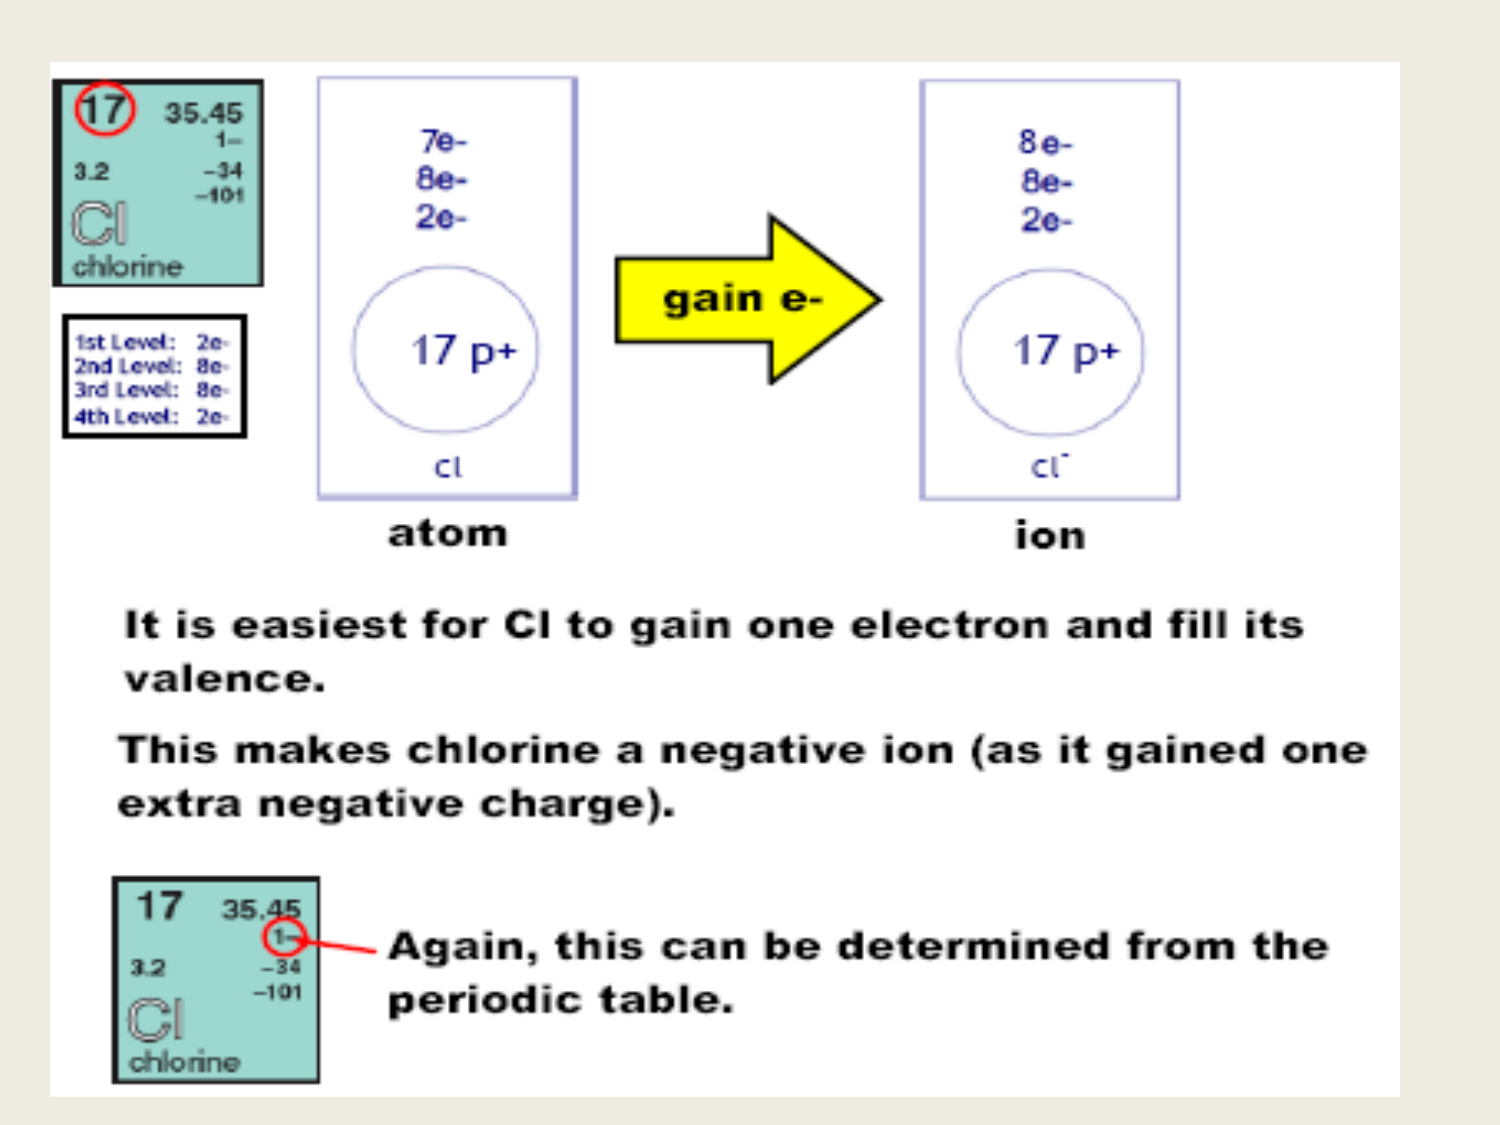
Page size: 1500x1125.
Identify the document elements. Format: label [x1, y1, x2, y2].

picture [49, 62, 1401, 1097]
